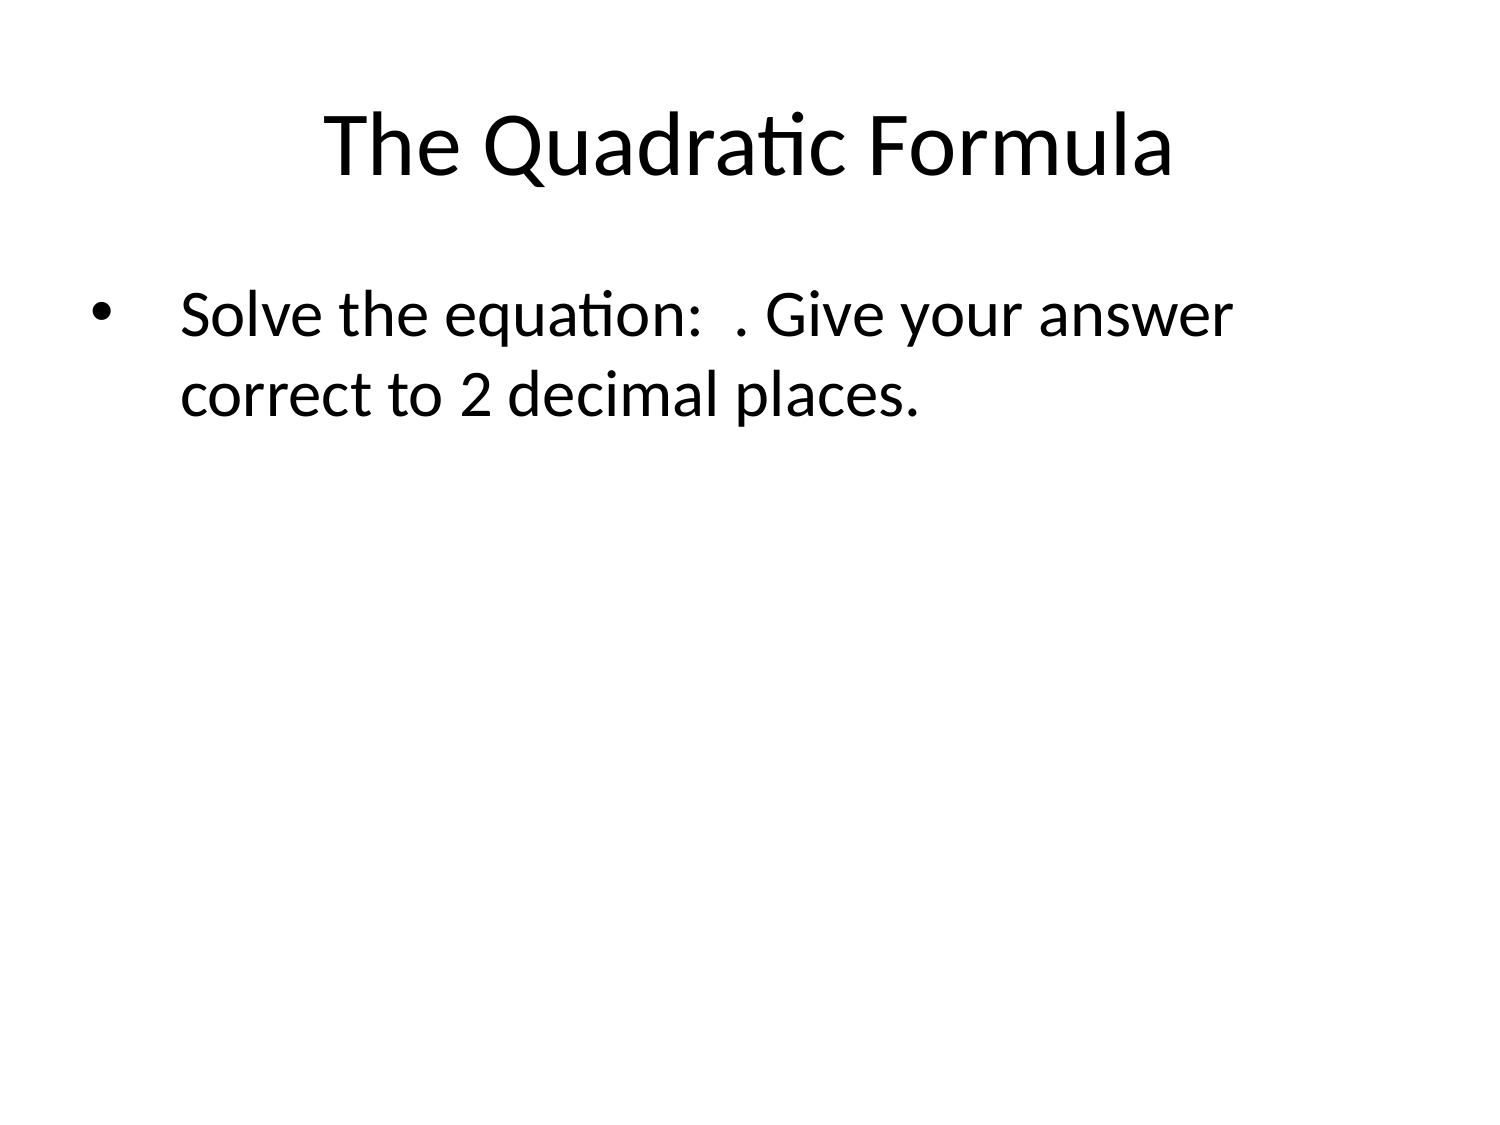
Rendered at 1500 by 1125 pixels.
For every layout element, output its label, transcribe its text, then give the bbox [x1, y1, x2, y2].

title The Quadratic Formula [75, 45, 1425, 233]
